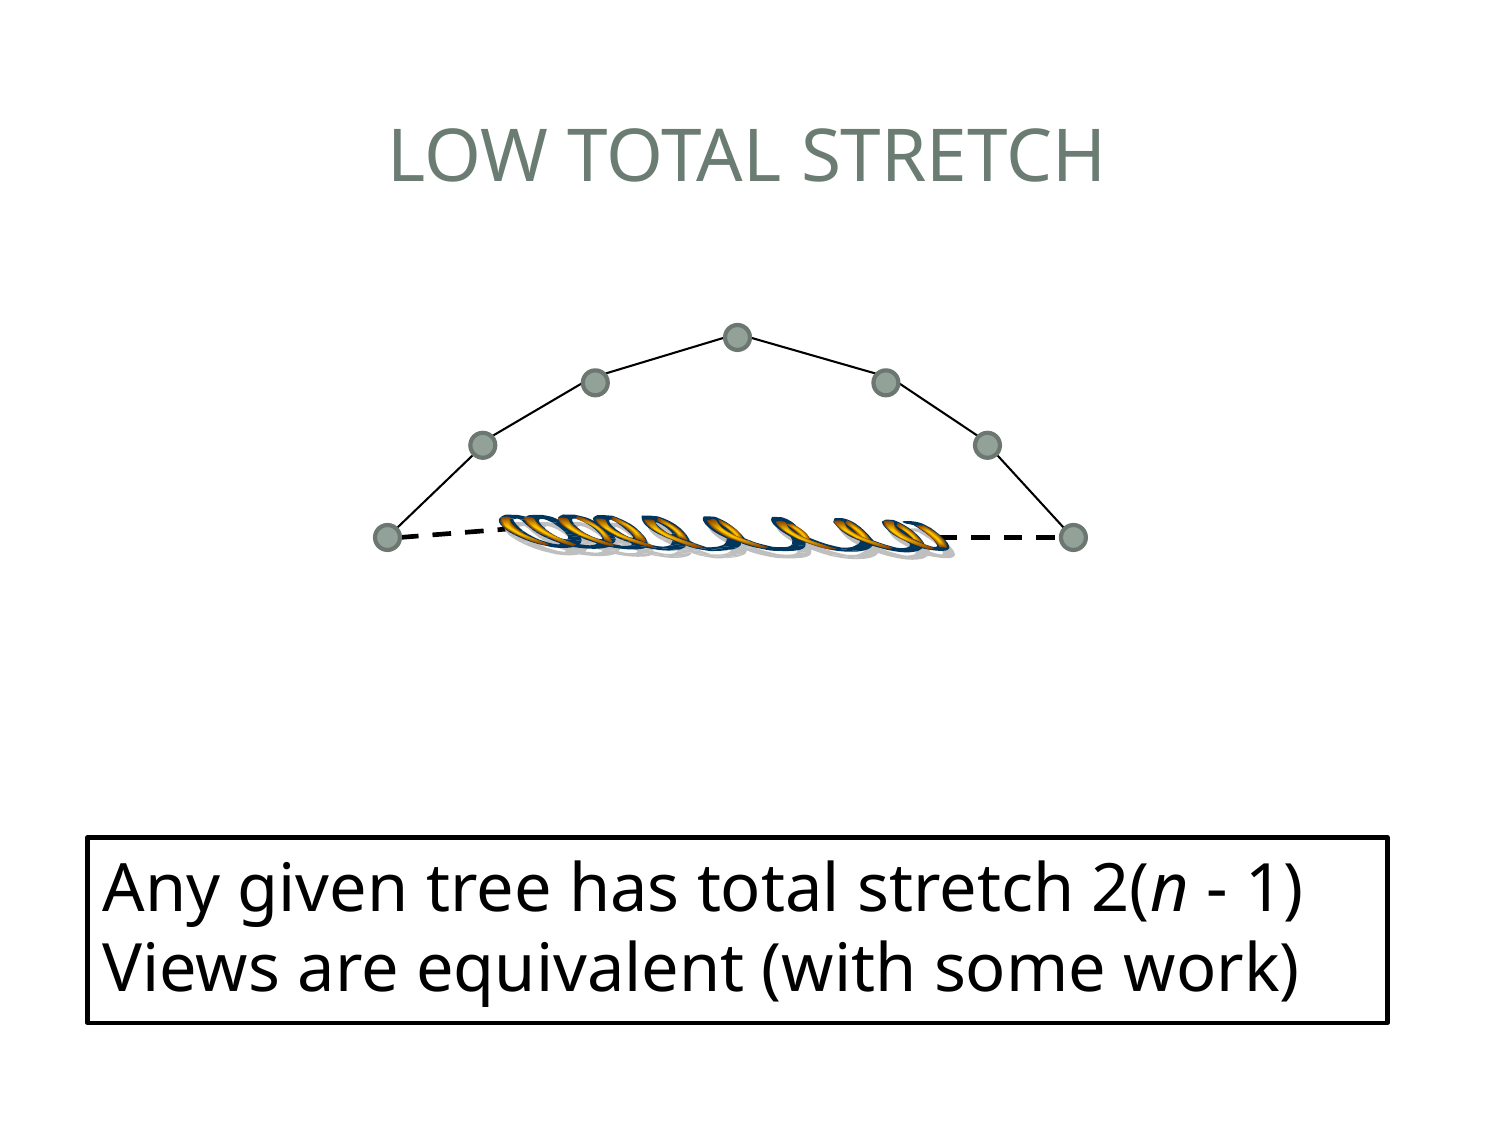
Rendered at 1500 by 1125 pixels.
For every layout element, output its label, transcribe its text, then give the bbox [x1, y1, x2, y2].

text_box [372, 522, 403, 553]
text_box [972, 430, 1003, 460]
text_box [871, 368, 901, 398]
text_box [995, 453, 1065, 529]
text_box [491, 382, 583, 437]
text_box [1058, 522, 1088, 553]
title Low Total Stretch [69, 66, 1425, 238]
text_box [396, 453, 475, 529]
text_box Any given tree has total stretch 2(n - 1) Views are equivalent (with some work) [85, 835, 1390, 1025]
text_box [898, 382, 979, 437]
text_box [580, 368, 610, 398]
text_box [764, 337, 878, 375]
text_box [603, 337, 696, 375]
text_box [468, 430, 498, 460]
picture [696, 304, 764, 771]
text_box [399, 528, 513, 538]
